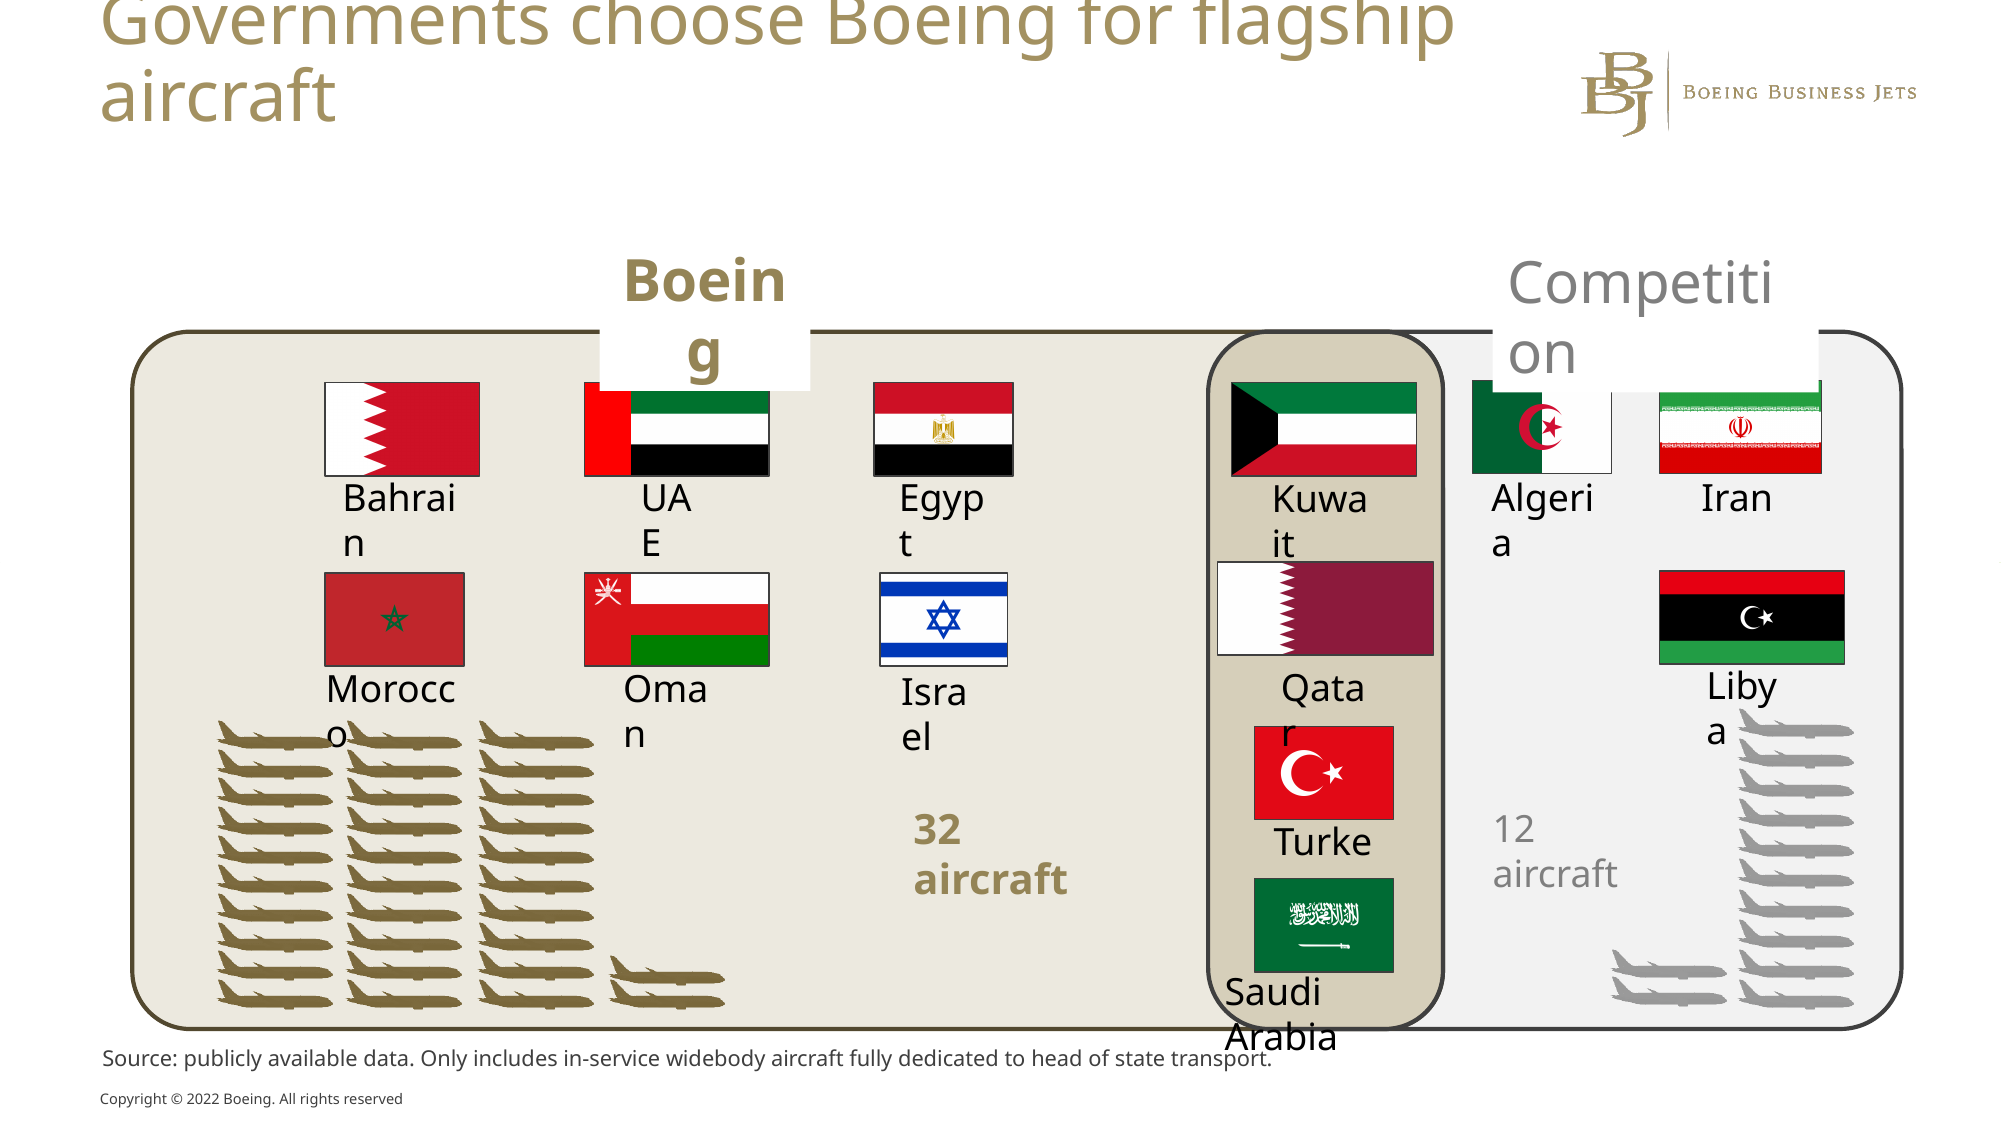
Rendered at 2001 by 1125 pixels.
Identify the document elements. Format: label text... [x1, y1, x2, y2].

title Governments choose Boeing for flagship aircraft [99, 31, 1625, 137]
picture [1473, 380, 1612, 474]
picture [1660, 380, 1821, 474]
picture [584, 573, 769, 666]
picture [472, 716, 600, 1021]
text_box [132, 331, 1262, 1029]
picture [874, 383, 1013, 476]
picture [340, 716, 468, 1021]
list Source: publicly available data. Only includes in-service widebody aircraft fully dedicated to head of state transport. [99, 1029, 1900, 1079]
picture [1232, 383, 1416, 476]
picture [1255, 879, 1394, 972]
text_box Qatar [1265, 663, 1383, 725]
picture [1606, 704, 1860, 1021]
text_box 32 aircraft [898, 794, 1115, 910]
text_box Saudi Arabia [1209, 960, 1439, 1066]
picture [325, 383, 479, 476]
text_box Libya [1691, 672, 1804, 760]
text_box [1208, 331, 1443, 992]
text_box Iran [1679, 482, 1796, 527]
text_box Competition [1492, 237, 1819, 393]
text_box Egypt [883, 484, 1004, 572]
picture [1660, 571, 1844, 664]
picture [604, 951, 732, 1021]
text_box UAE [625, 484, 726, 572]
text_box Bahrain [327, 484, 476, 572]
picture [1255, 726, 1394, 820]
picture [584, 383, 769, 476]
picture [1625, 47, 1916, 137]
picture [212, 716, 339, 1021]
text_box 12 aircraft [1477, 797, 1665, 903]
text_box Israel [886, 674, 997, 766]
text_box Algeria [1476, 481, 1611, 572]
picture [325, 573, 464, 666]
text_box Boeing [599, 235, 811, 391]
picture [880, 573, 1007, 666]
text_box Kuwait [1256, 484, 1392, 561]
text_box Turkey [1258, 827, 1390, 877]
text_box Morocco [310, 657, 483, 716]
text_box [1392, 331, 1902, 1029]
picture [1218, 562, 1434, 655]
text_box Oman [608, 674, 736, 763]
